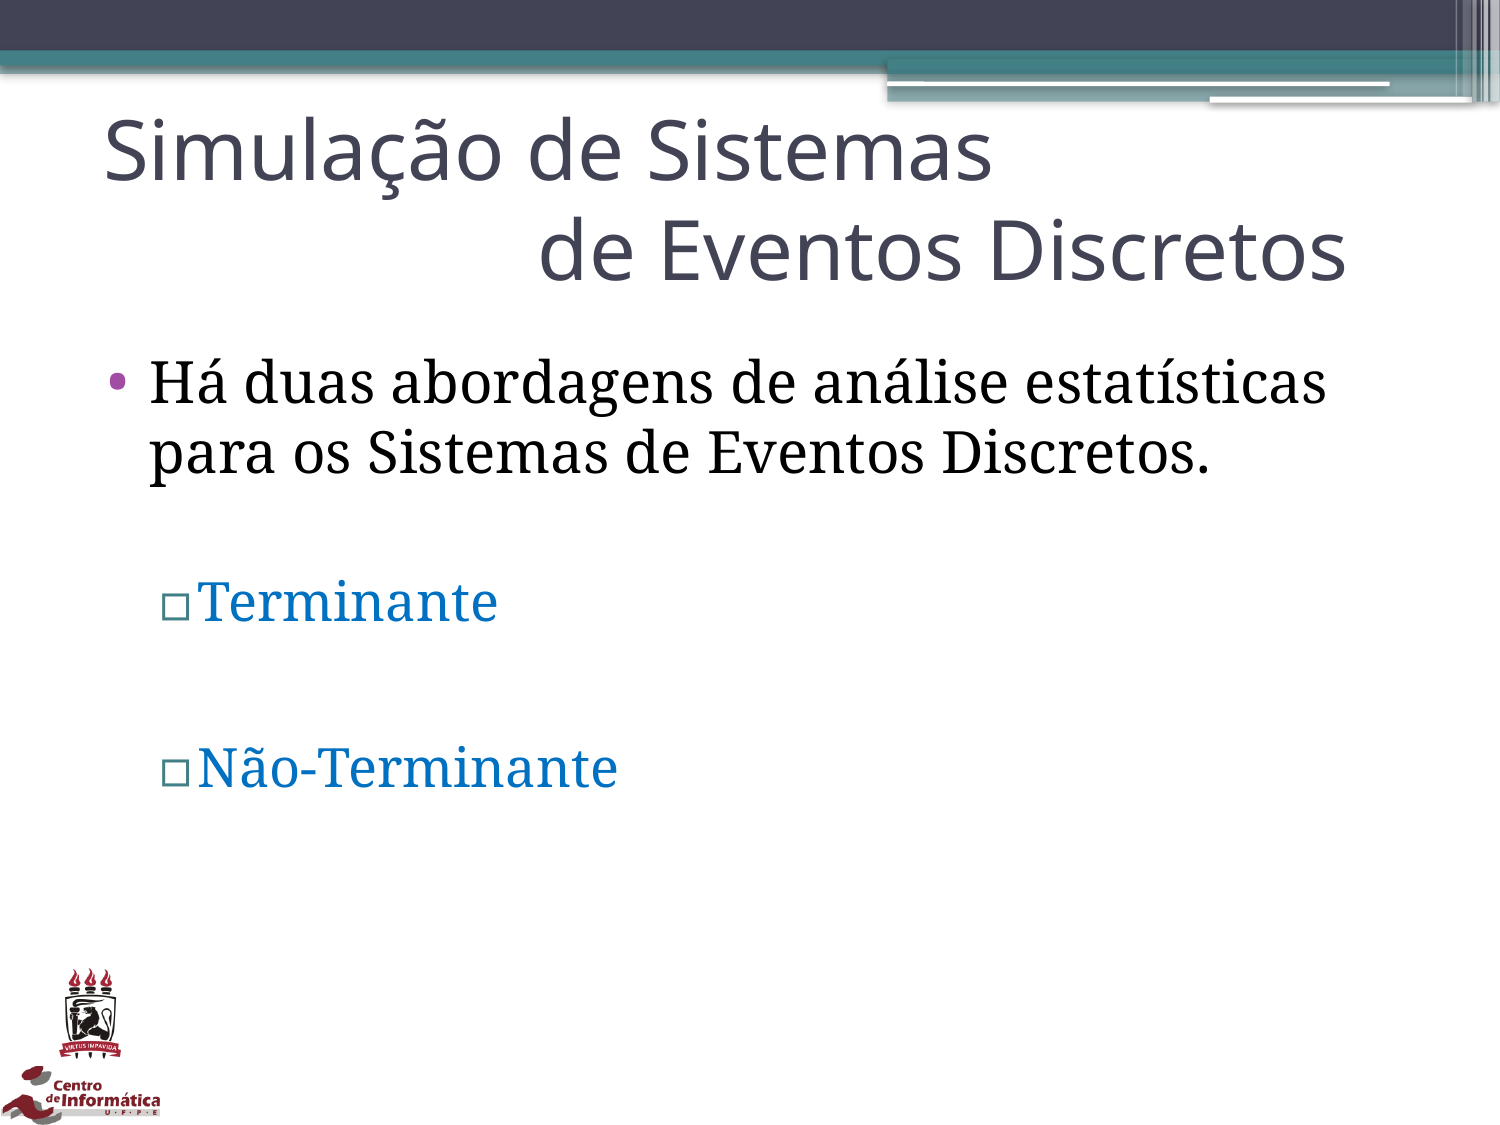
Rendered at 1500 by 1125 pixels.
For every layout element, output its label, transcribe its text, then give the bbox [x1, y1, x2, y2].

picture [59, 968, 121, 1059]
title Simulação de Sistemas de Eventos Discretos [88, 90, 1412, 327]
picture [0, 1065, 160, 1125]
list Há duas abordagens de análise estatísticas para os Sistemas de Eventos Discretos. Terminante Não-Terminante [75, 338, 1459, 1094]
